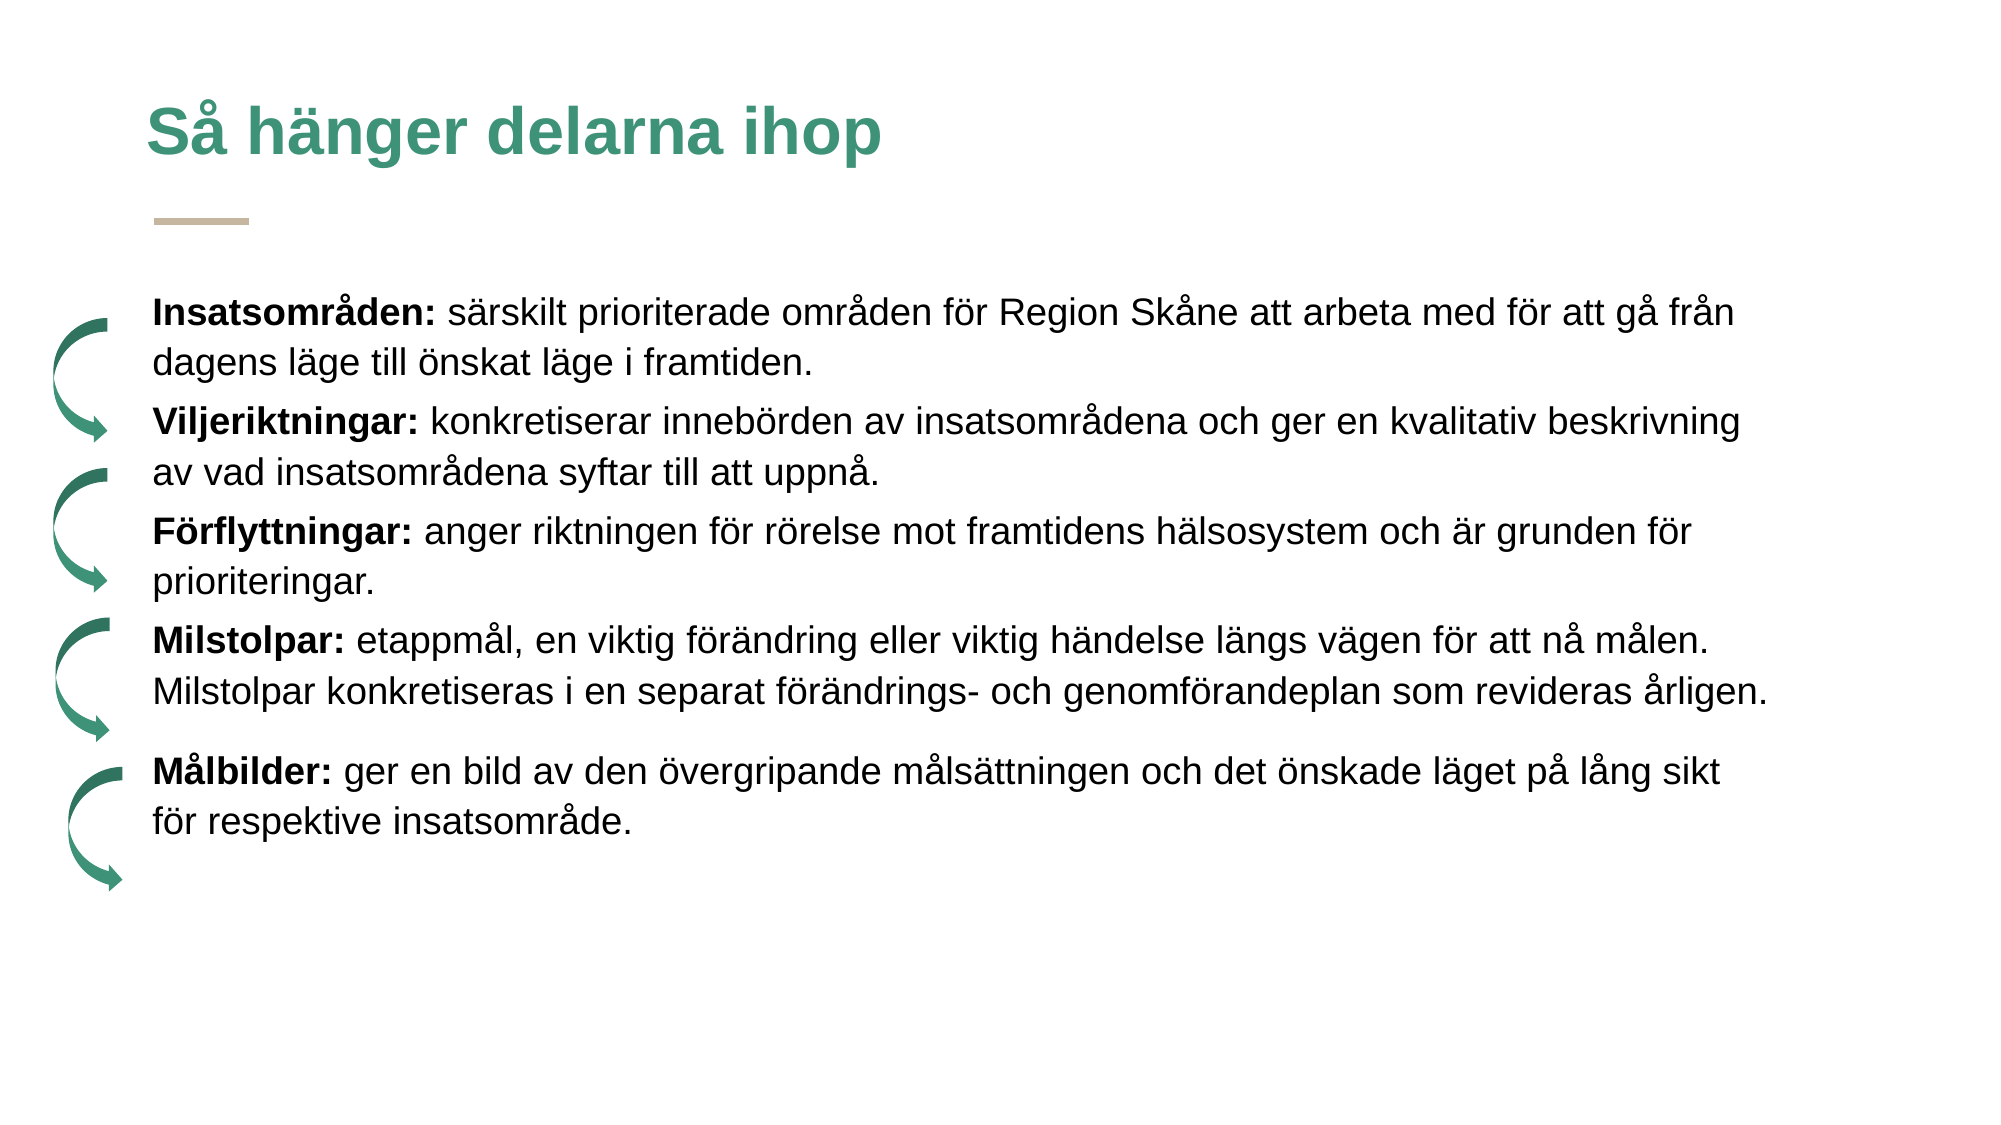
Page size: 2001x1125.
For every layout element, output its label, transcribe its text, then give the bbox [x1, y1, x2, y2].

title Så hänger delarna ihop [131, 89, 1807, 291]
text_box [86, 33, 1710, 252]
list Insatsområden: särskilt prioriterade områden för Region Skåne att arbeta med för att gå från dagens läge till önskat läge i framtiden. Viljeriktningar: konkretiserar innebörden av insatsområdena och ger en kvalitativ beskrivning av vad insatsområdena syftar till att uppnå. Förflyttningar: anger riktningen för rörelse mot framtidens hälsosystem och är grunden för prioriteringar. Milstolpar: etappmål, en viktig förändring eller viktig händelse längs vägen för att nå målen. Milstolpar konkretiseras i en separat förändrings- och genomförandeplan som revideras årligen. Målbilder: ger en bild av den övergripande målsättningen och det önskade läget på lång sikt för respektive insatsområde. [137, 275, 1790, 945]
text_box [52, 316, 109, 445]
text_box [54, 616, 112, 745]
text_box [67, 765, 124, 894]
text_box [52, 466, 109, 595]
